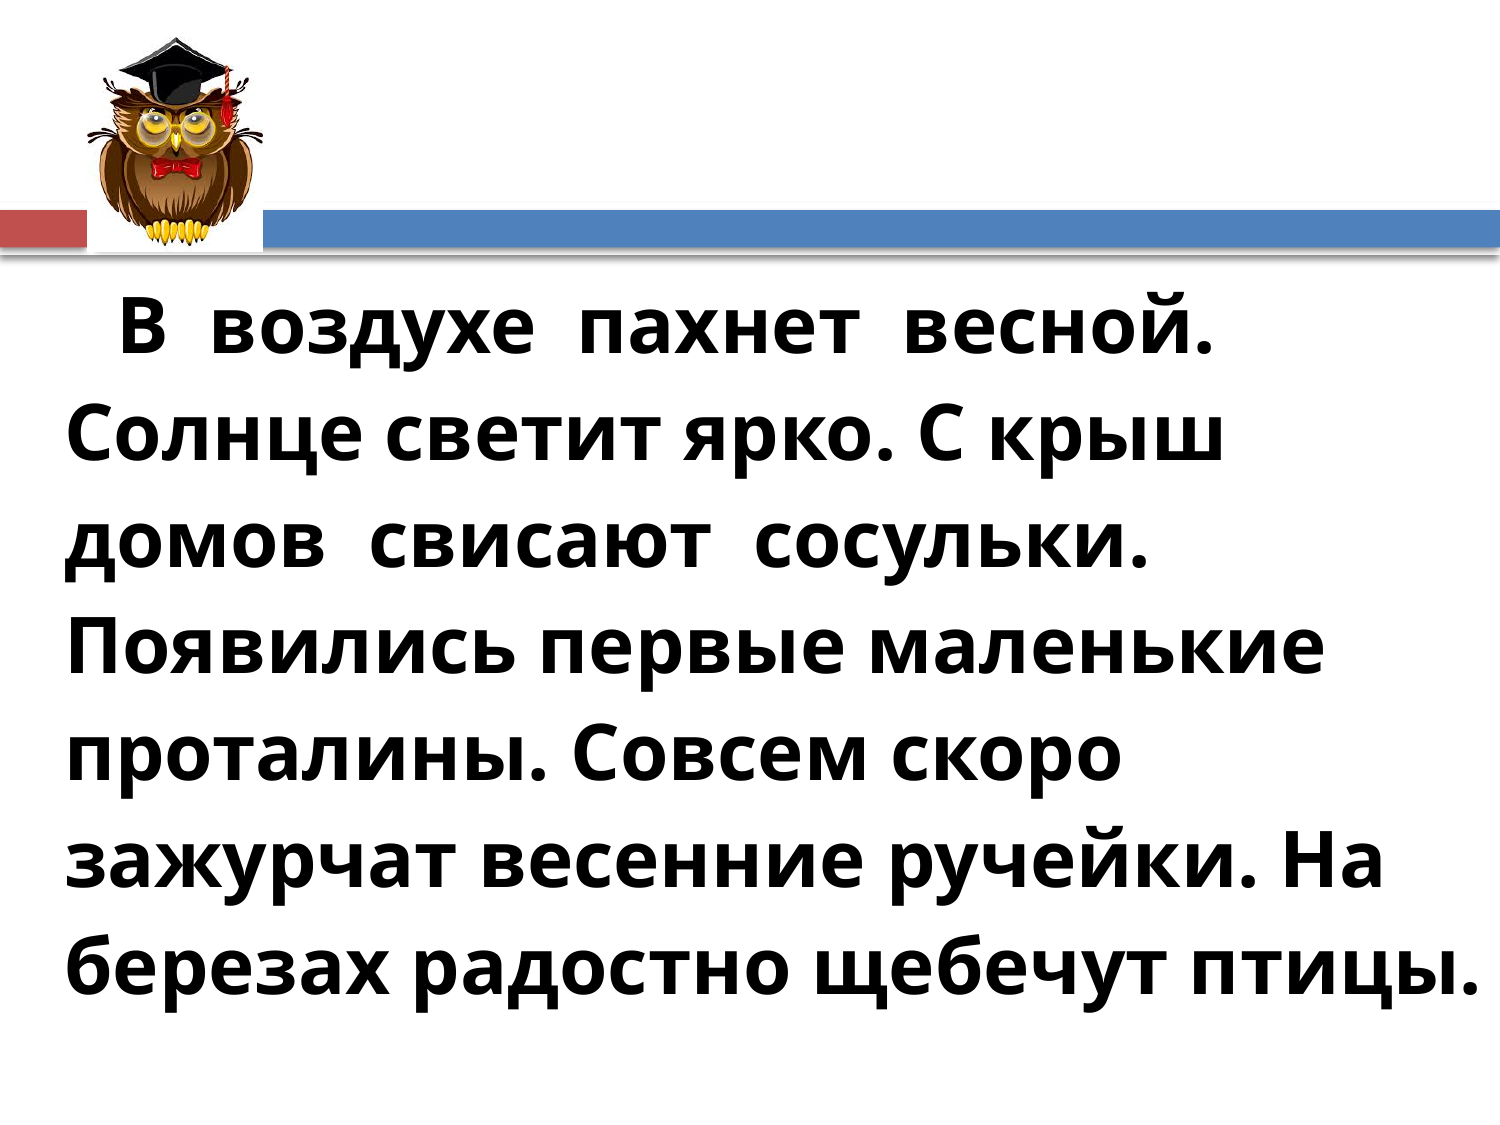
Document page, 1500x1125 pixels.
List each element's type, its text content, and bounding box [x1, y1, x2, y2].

list В воздухе пахнет весной. Солнце светит ярко. С крыш домов свисают сосульки. Появились первые маленькие проталины. Совсем скоро зажурчат весенние ручейки. На березах радостно щебечут птицы. [0, 262, 1500, 1088]
picture [87, 37, 263, 252]
